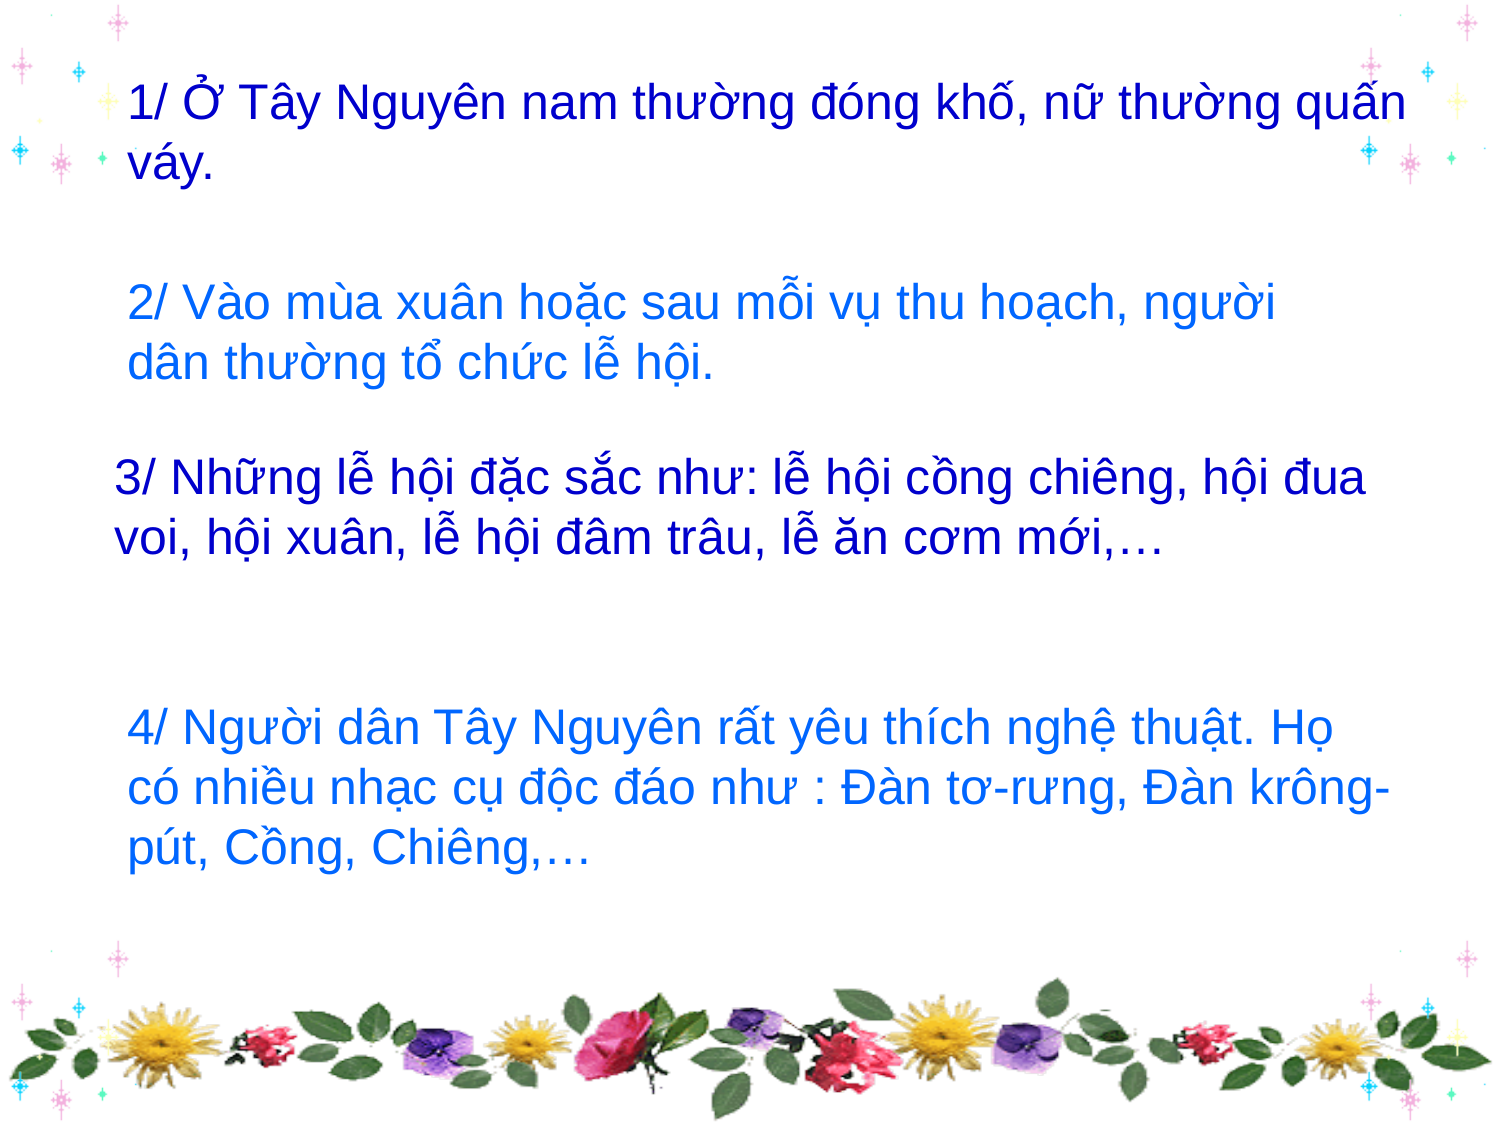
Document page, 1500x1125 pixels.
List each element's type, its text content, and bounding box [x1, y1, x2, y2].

picture [0, 0, 151, 190]
text_box 2/ Vào mùa xuân hoặc sau mỗi vụ thu hoạch, người dân thường tổ chức lễ hội. [112, 262, 1388, 398]
picture [1349, 0, 1500, 190]
picture [0, 935, 1500, 1125]
text_box 3/ Những lễ hội đặc sắc như: lễ hội cồng chiêng, hội đua voi, hội xuân, lễ hội đâm trâu, lễ ăn cơm mới,… [99, 437, 1450, 573]
text_box 4/ Người dân Tây Nguyên rất yêu thích nghệ thuật. Họ có nhiều nhạc cụ độc đáo như : Đàn tơ-rưng, Đàn krông-pút, Cồng, Chiêng,… [112, 687, 1413, 883]
text_box 1/ Ở Tây Nguyên nam thường đóng khố, nữ thường quấn váy. [149, 62, 1349, 198]
